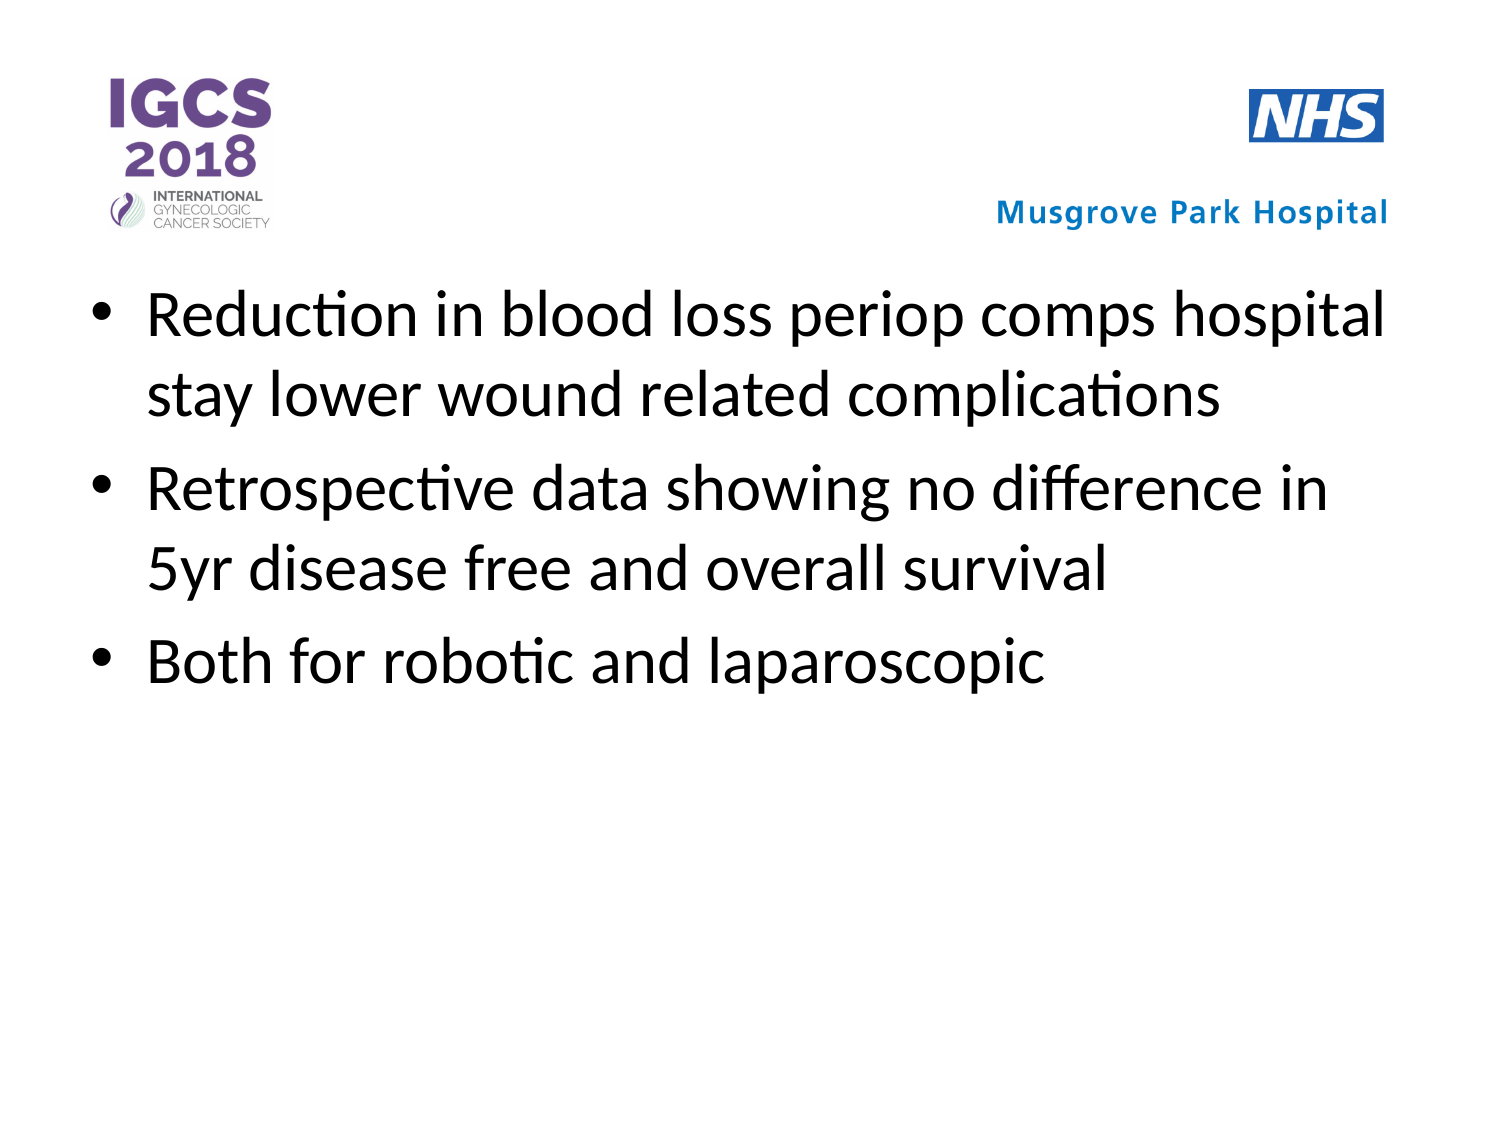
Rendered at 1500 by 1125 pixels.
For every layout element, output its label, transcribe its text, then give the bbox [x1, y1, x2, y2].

picture [108, 77, 275, 232]
picture [998, 89, 1386, 230]
list Reduction in blood loss periop comps hospital stay lower wound related complications Retrospective data showing no difference in 5yr disease free and overall survival Both for robotic and laparoscopic [75, 262, 1425, 1005]
